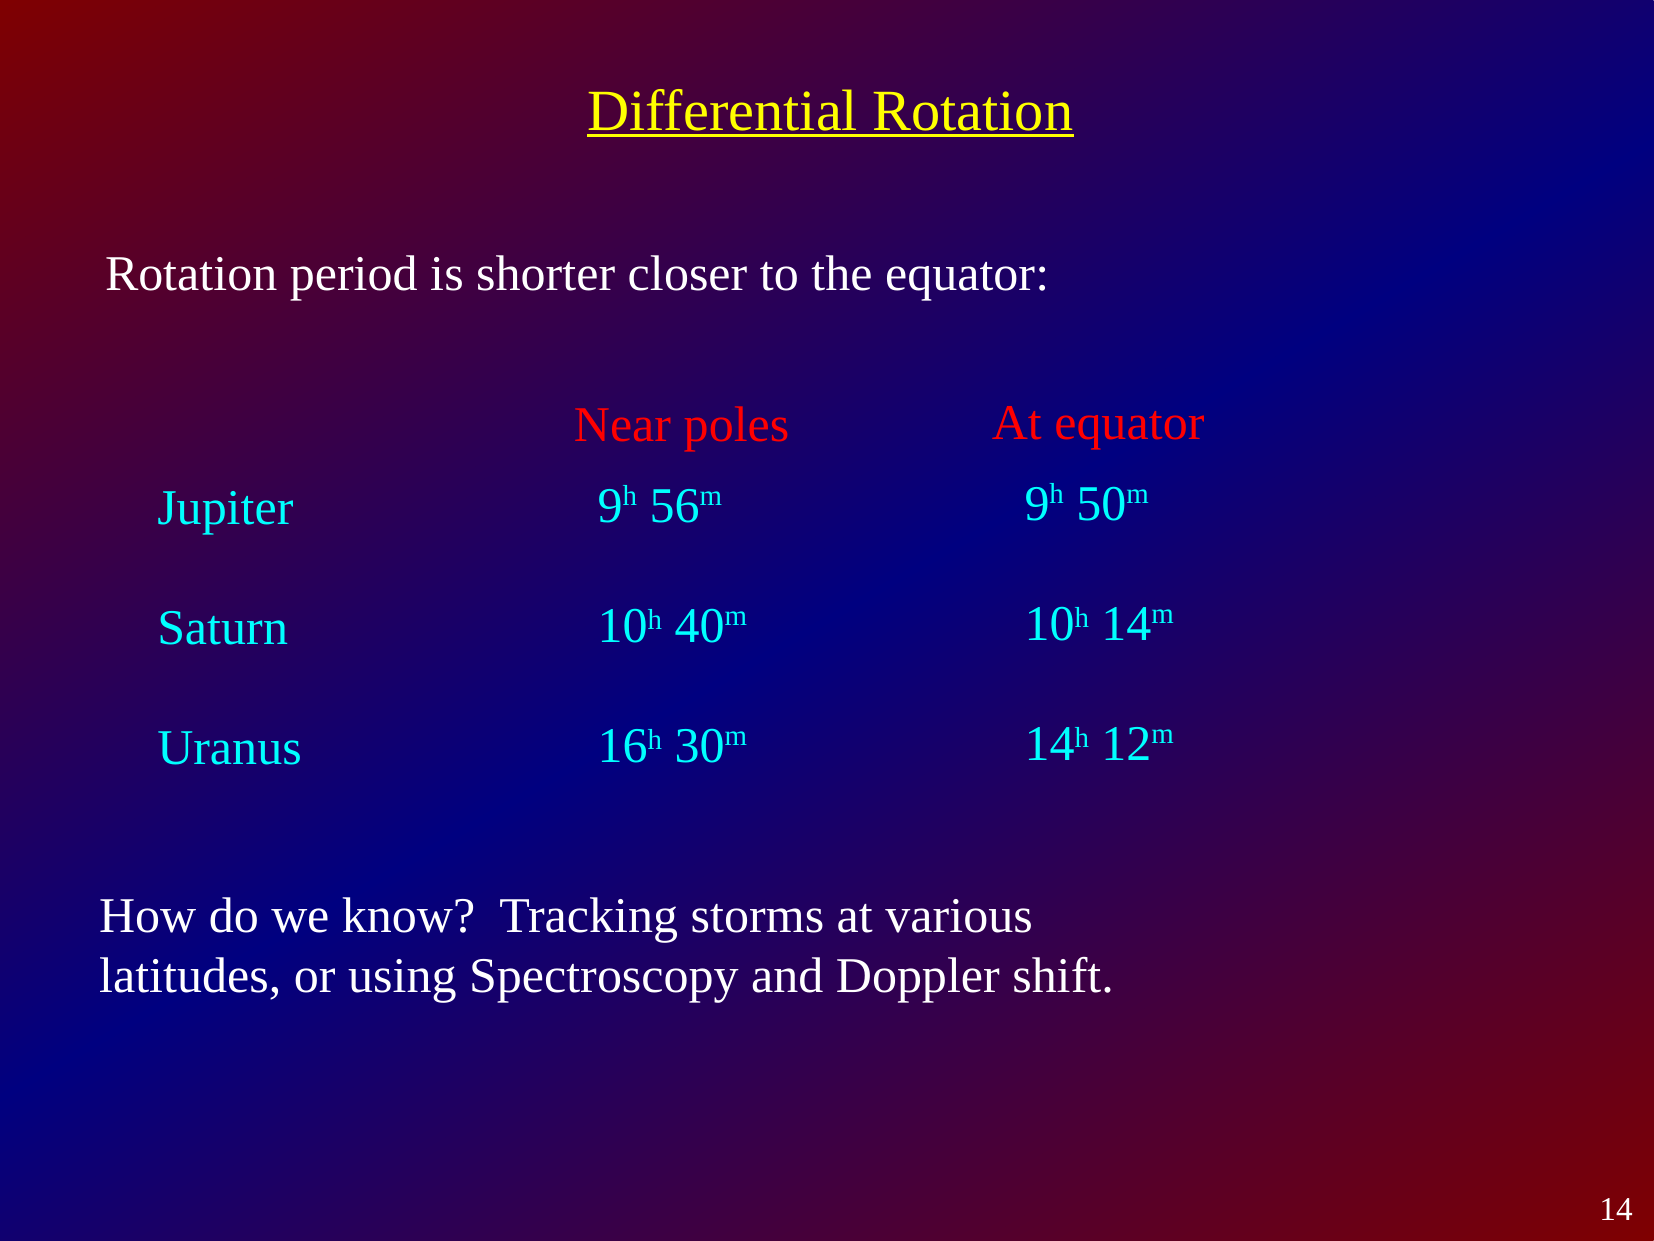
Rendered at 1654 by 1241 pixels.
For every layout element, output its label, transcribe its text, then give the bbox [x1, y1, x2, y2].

text_box Near poles [501, 391, 862, 452]
slide_number 14 [1261, 1174, 1648, 1241]
text_box Jupiter Saturn Uranus [157, 474, 339, 775]
text_box Rotation period is shorter closer to the equator: [104, 240, 1139, 301]
text_box How do we know? Tracking storms at various latitudes, or using Spectroscopy and Doppler shift. [99, 882, 1126, 1003]
text_box At equator [911, 389, 1285, 450]
text_box 9h 50m 10h 14m 14h 12m [1024, 470, 1212, 771]
text_box 9h 56m 10h 40m 16h 30m [597, 472, 785, 773]
text_box Differential Rotation [271, 71, 1390, 142]
